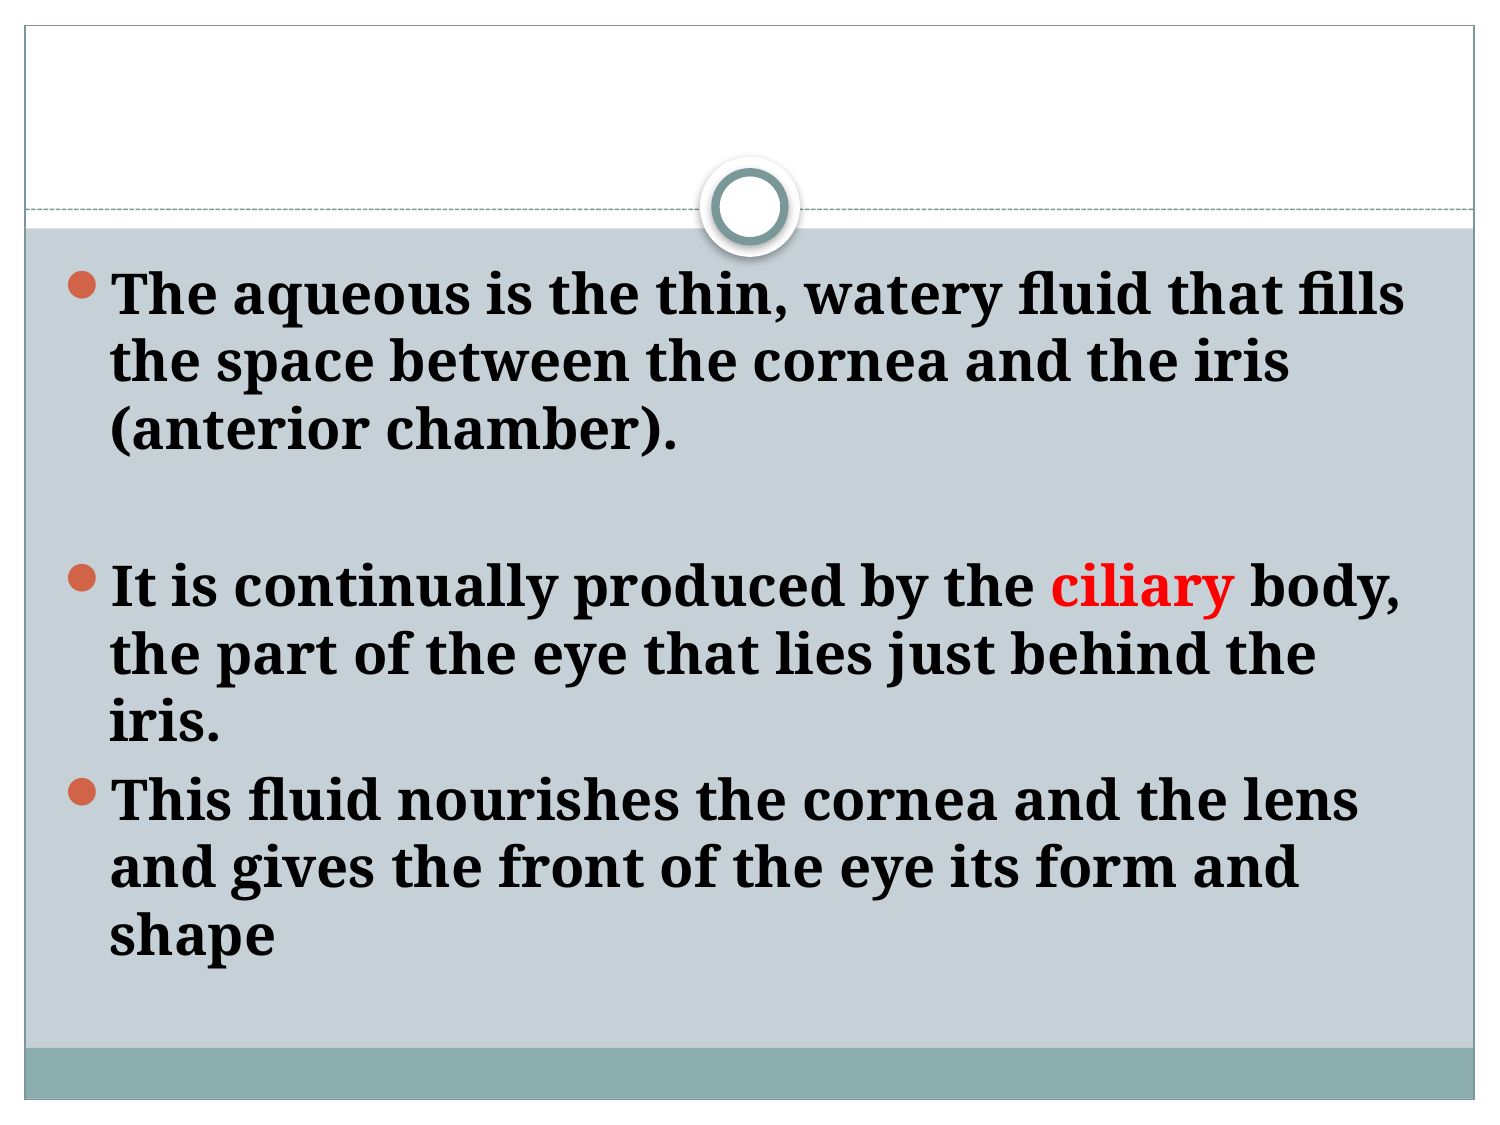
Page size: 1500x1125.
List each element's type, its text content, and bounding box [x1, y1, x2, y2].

list The aqueous is the thin, watery fluid that fills the space between the cornea and the iris (anterior chamber). It is continually produced by the ciliary body, the part of the eye that lies just behind the iris. This fluid nourishes the cornea and the lens and gives the front of the eye its form and shape [49, 250, 1445, 1001]
